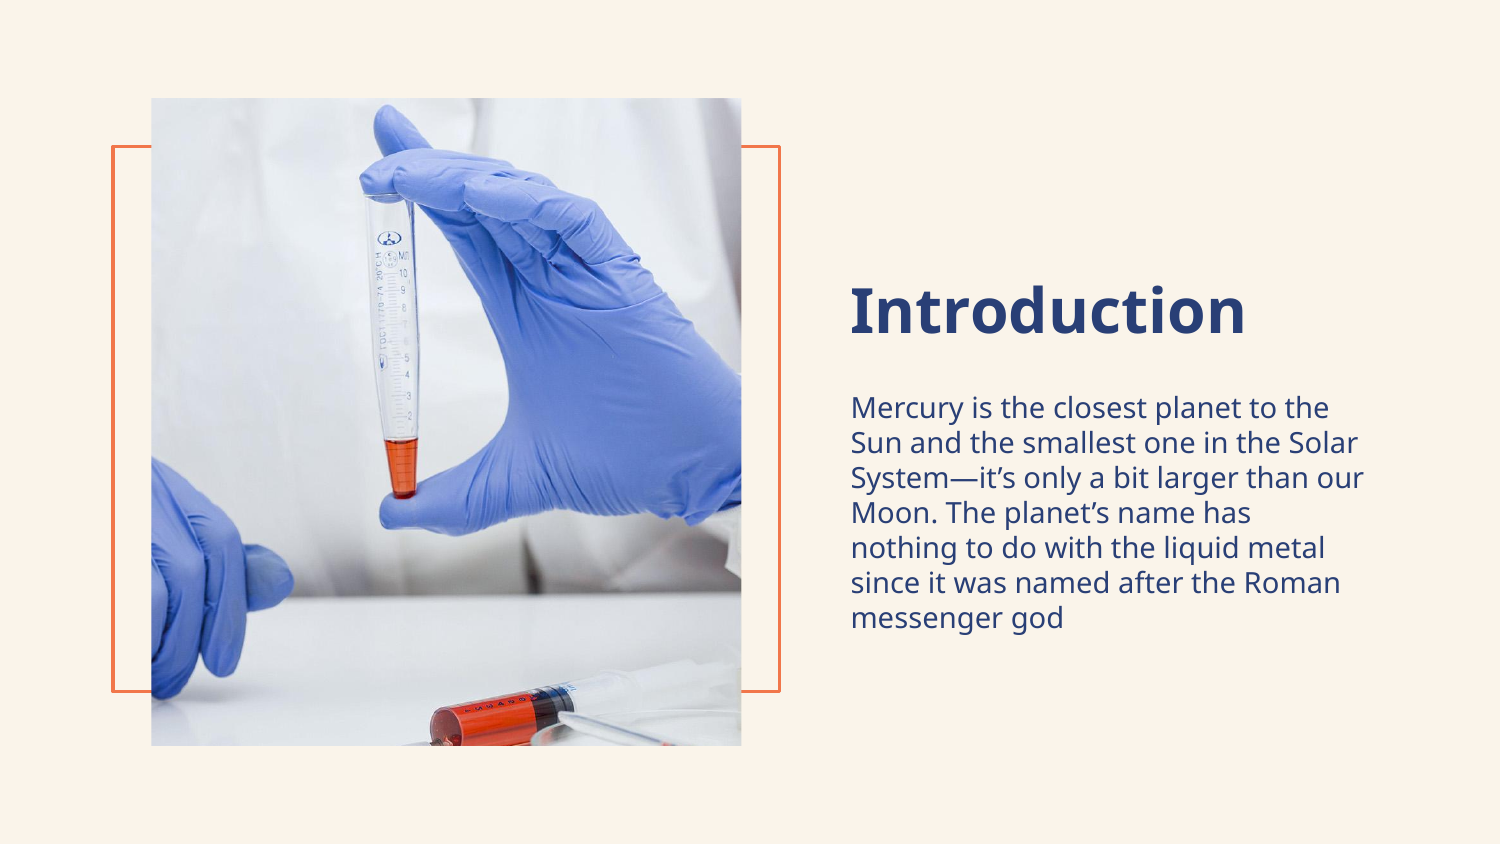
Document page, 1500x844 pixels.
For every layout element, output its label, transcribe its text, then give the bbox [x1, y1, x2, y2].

subtitle Mercury is the closest planet to the Sun and the smallest one in the Solar System—it’s only a bit larger than our Moon. The planet’s name has nothing to do with the liquid metal since it was named after the Roman messenger god [835, 374, 1382, 607]
picture [151, 97, 742, 746]
title Introduction [835, 237, 1382, 362]
